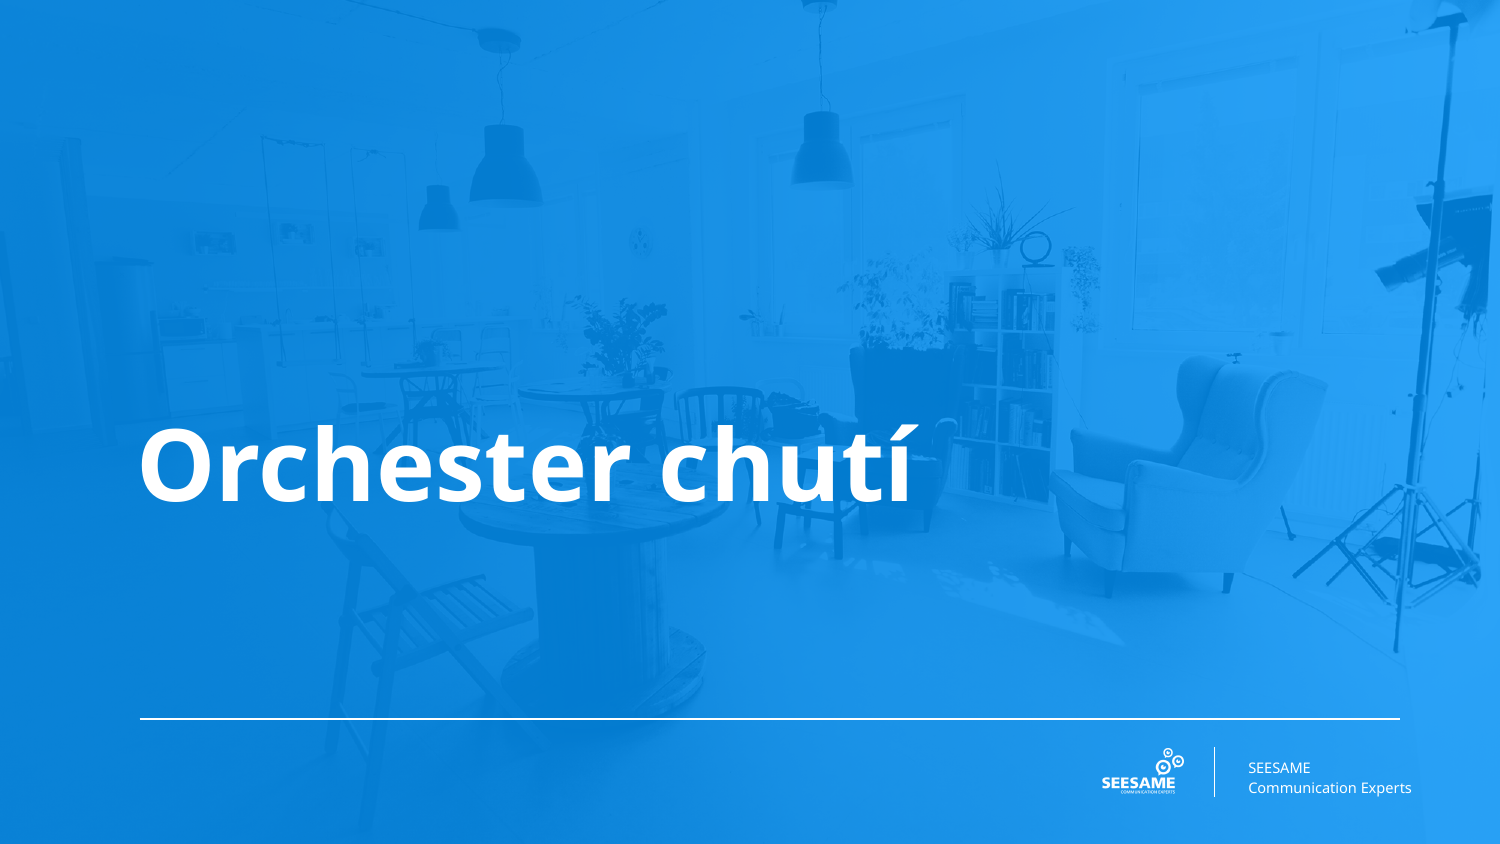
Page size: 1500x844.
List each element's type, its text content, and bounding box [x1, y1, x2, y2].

picture [0, 0, 1500, 844]
title Orchester chutí [121, 386, 1396, 522]
subtitle SEESAME Communication Experts [1233, 741, 1456, 782]
